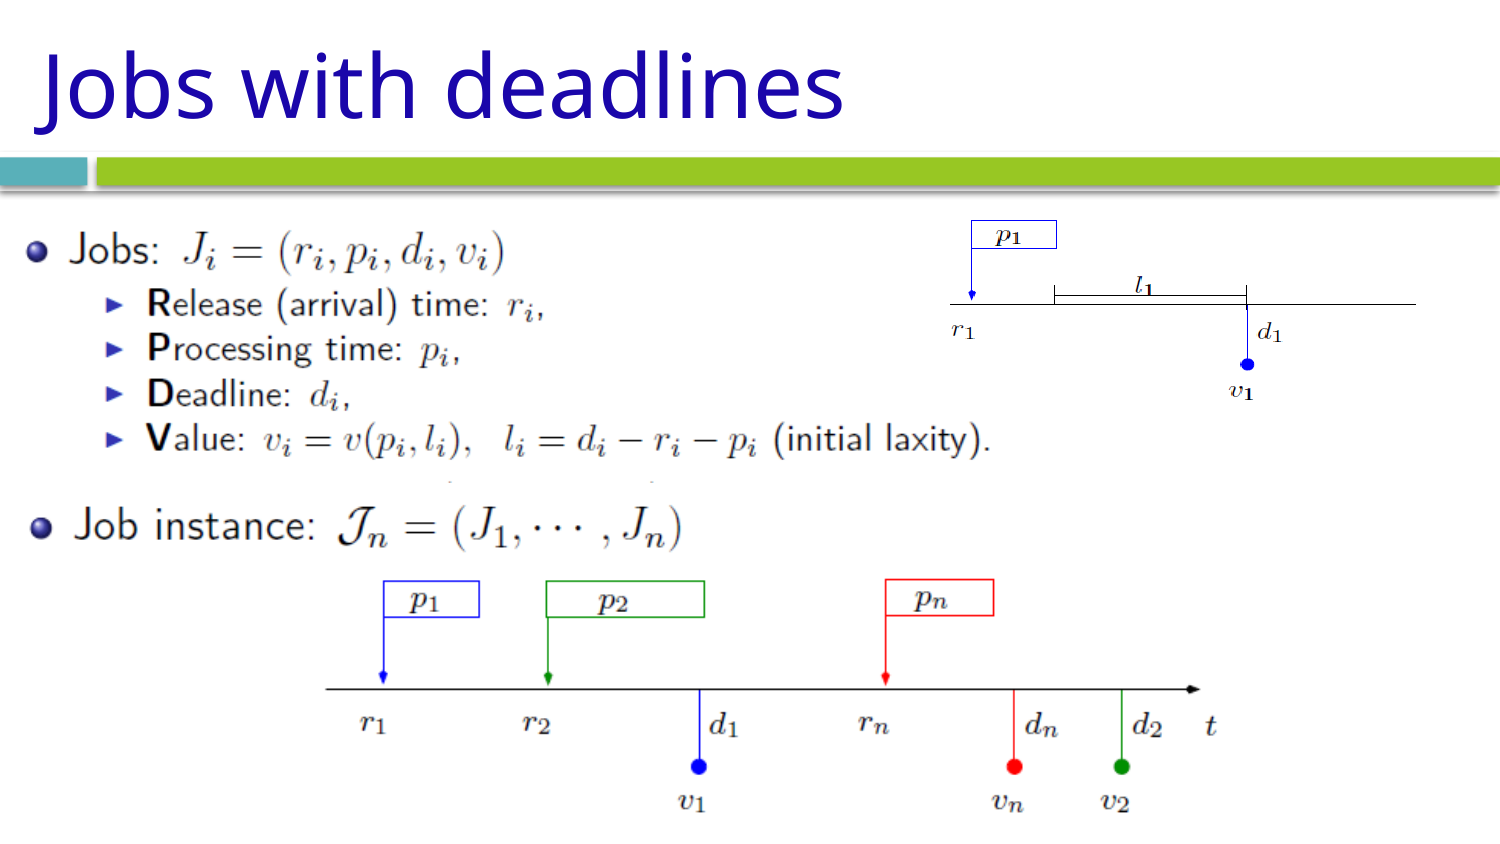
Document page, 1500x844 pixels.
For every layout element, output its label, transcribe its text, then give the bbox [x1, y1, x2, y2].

title Jobs with deadlines [26, 21, 1463, 144]
picture [0, 203, 1416, 483]
picture [7, 496, 1262, 844]
